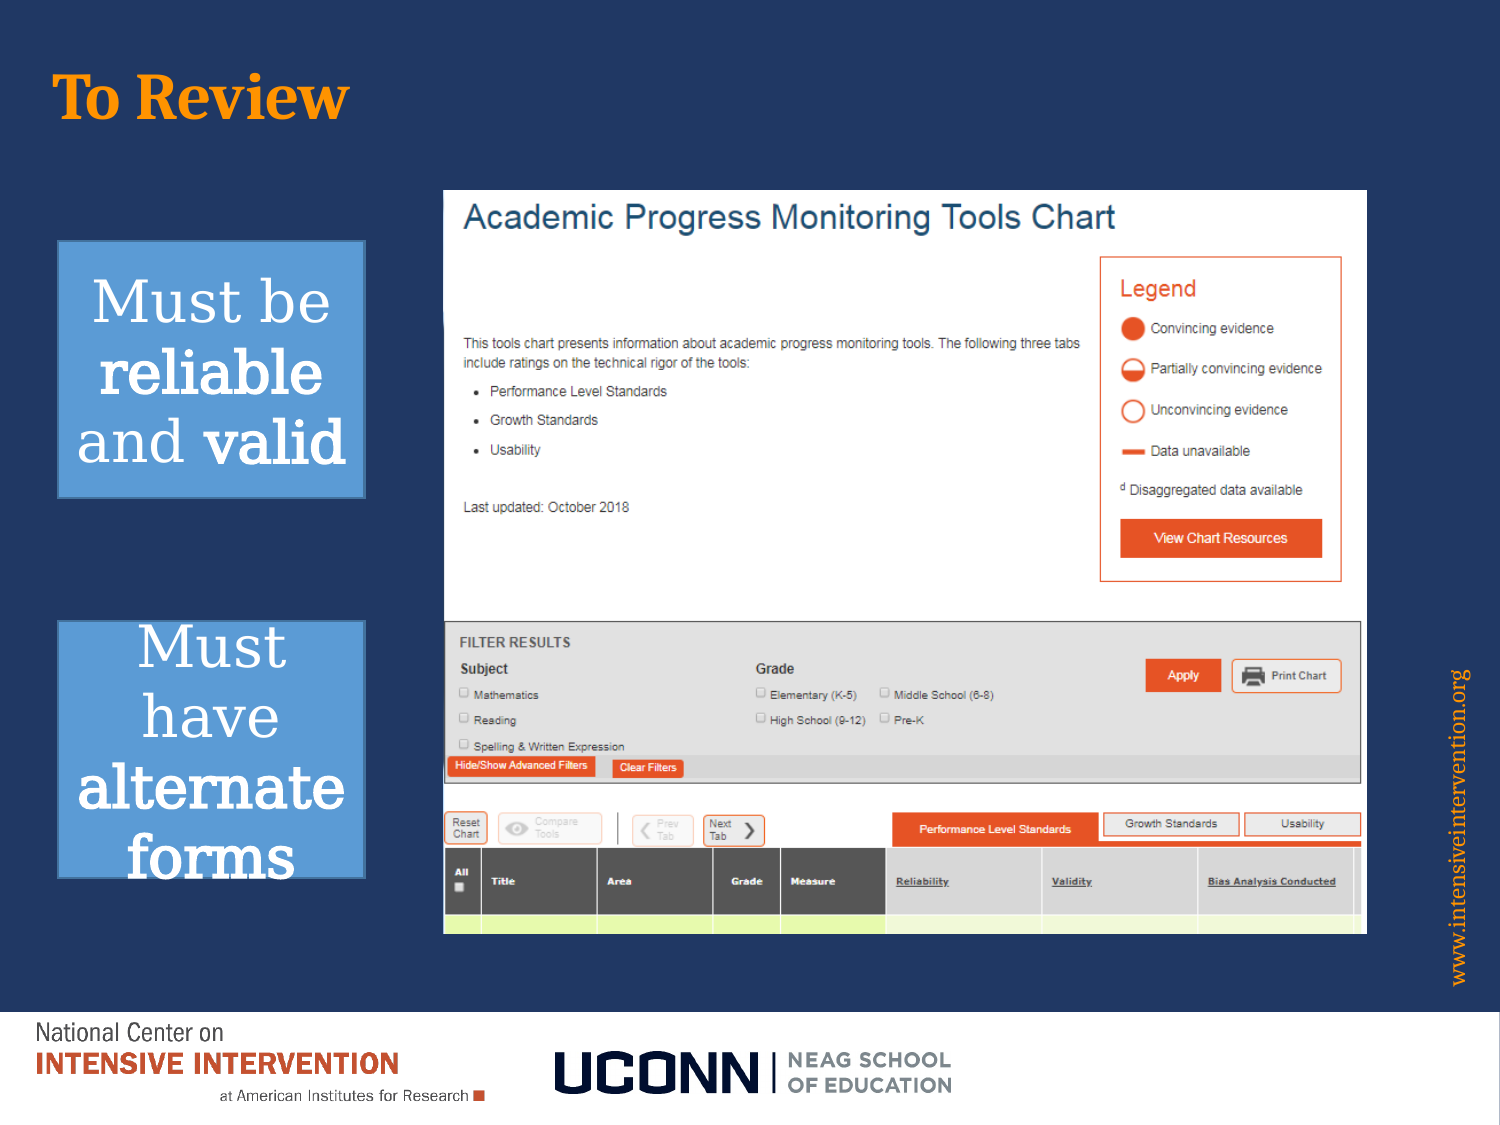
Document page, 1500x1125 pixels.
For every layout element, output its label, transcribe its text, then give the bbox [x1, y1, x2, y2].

picture [555, 1051, 951, 1094]
picture [30, 1014, 491, 1109]
list www.intensiveintervention.org [1432, 497, 1500, 1002]
text_box Must have alternate forms [57, 620, 366, 879]
title To Review [37, 37, 1463, 158]
text_box Must be reliable and valid [57, 240, 366, 499]
picture [443, 190, 1367, 935]
